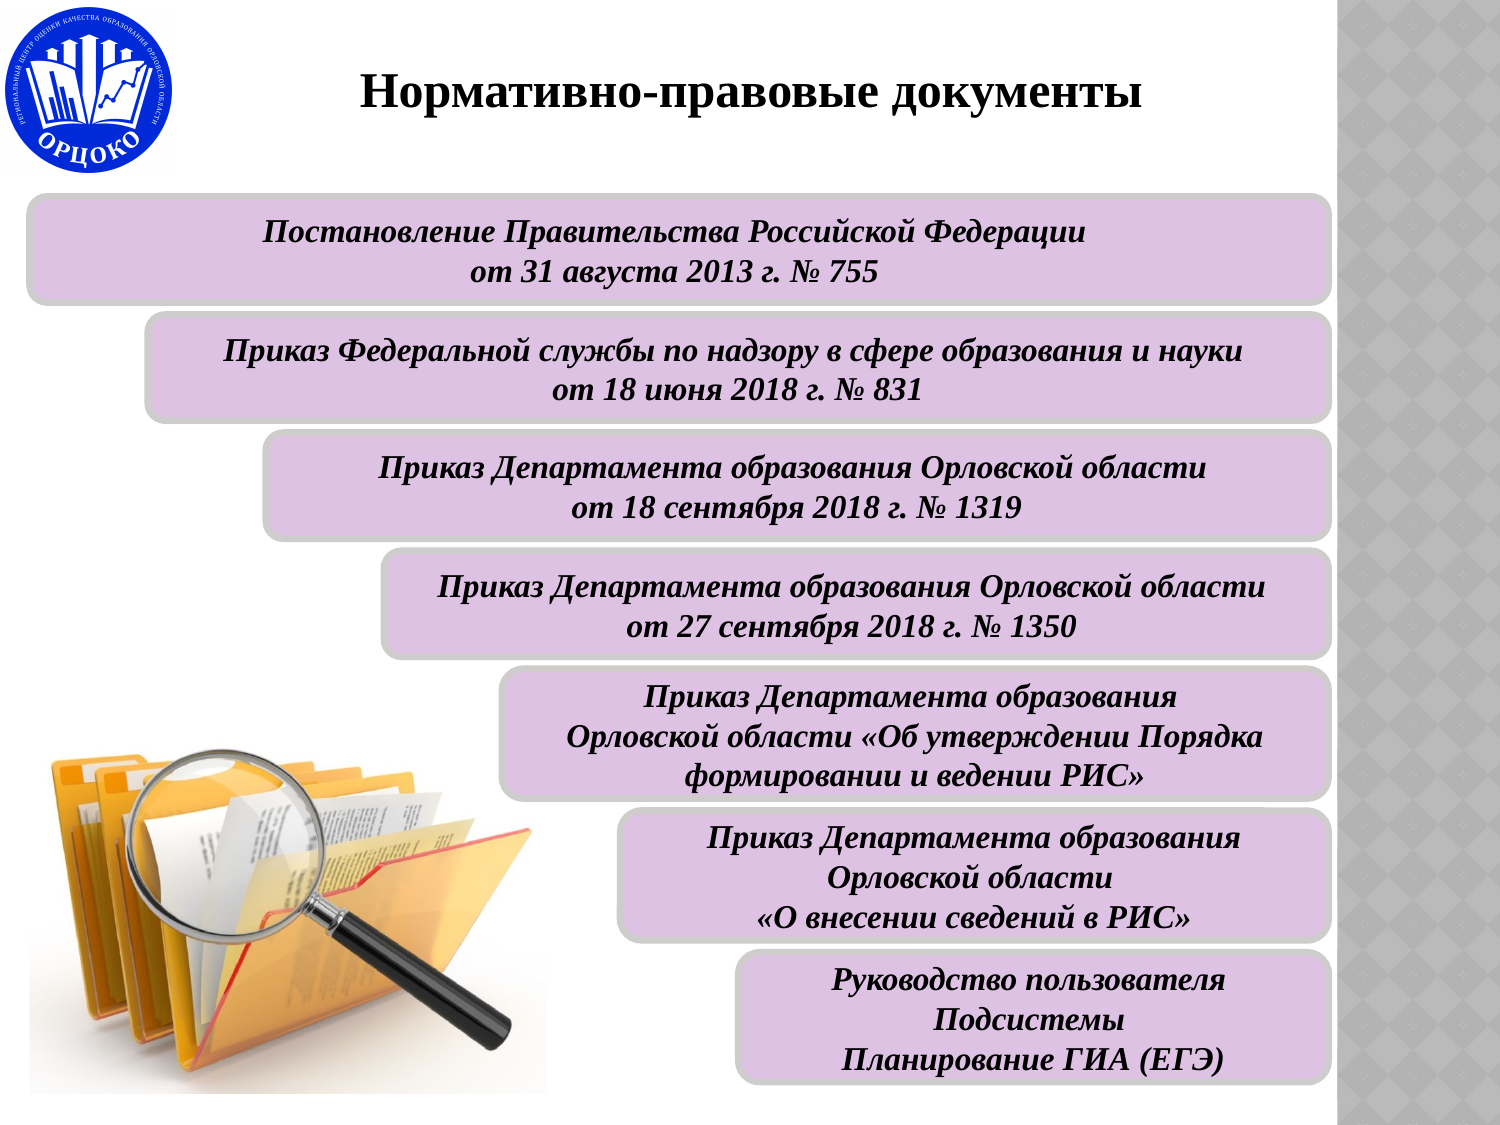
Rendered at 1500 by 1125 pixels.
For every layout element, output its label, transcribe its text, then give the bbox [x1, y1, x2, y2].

text_box Приказ Департамента образования Орловской области от 18 сентября 2018 г. № 1319 [262, 429, 1333, 543]
picture [29, 727, 547, 1095]
text_box Постановление Правительства Российской Федерации от 31 августа 2013 г. № 755 [26, 193, 1333, 306]
text_box Нормативно-правовые документы [206, 49, 1297, 125]
text_box Приказ Департамента образования Орловской области от 27 сентября 2018 г. № 1350 [380, 547, 1333, 661]
text_box Приказ Департамента образования Орловской области «О внесении сведений в РИС» [616, 807, 1333, 944]
text_box Приказ Федеральной службы по надзору в сфере образования и науки от 18 июня 2018 г. № 831 [144, 311, 1333, 424]
text_box Приказ Департамента образования Орловской области «Об утверждении Порядка формировании и ведении РИС» [498, 665, 1332, 802]
text_box Руководство пользователя Подсистемы Планирование ГИА (ЕГЭ) [734, 948, 1333, 1086]
picture [5, 6, 172, 174]
